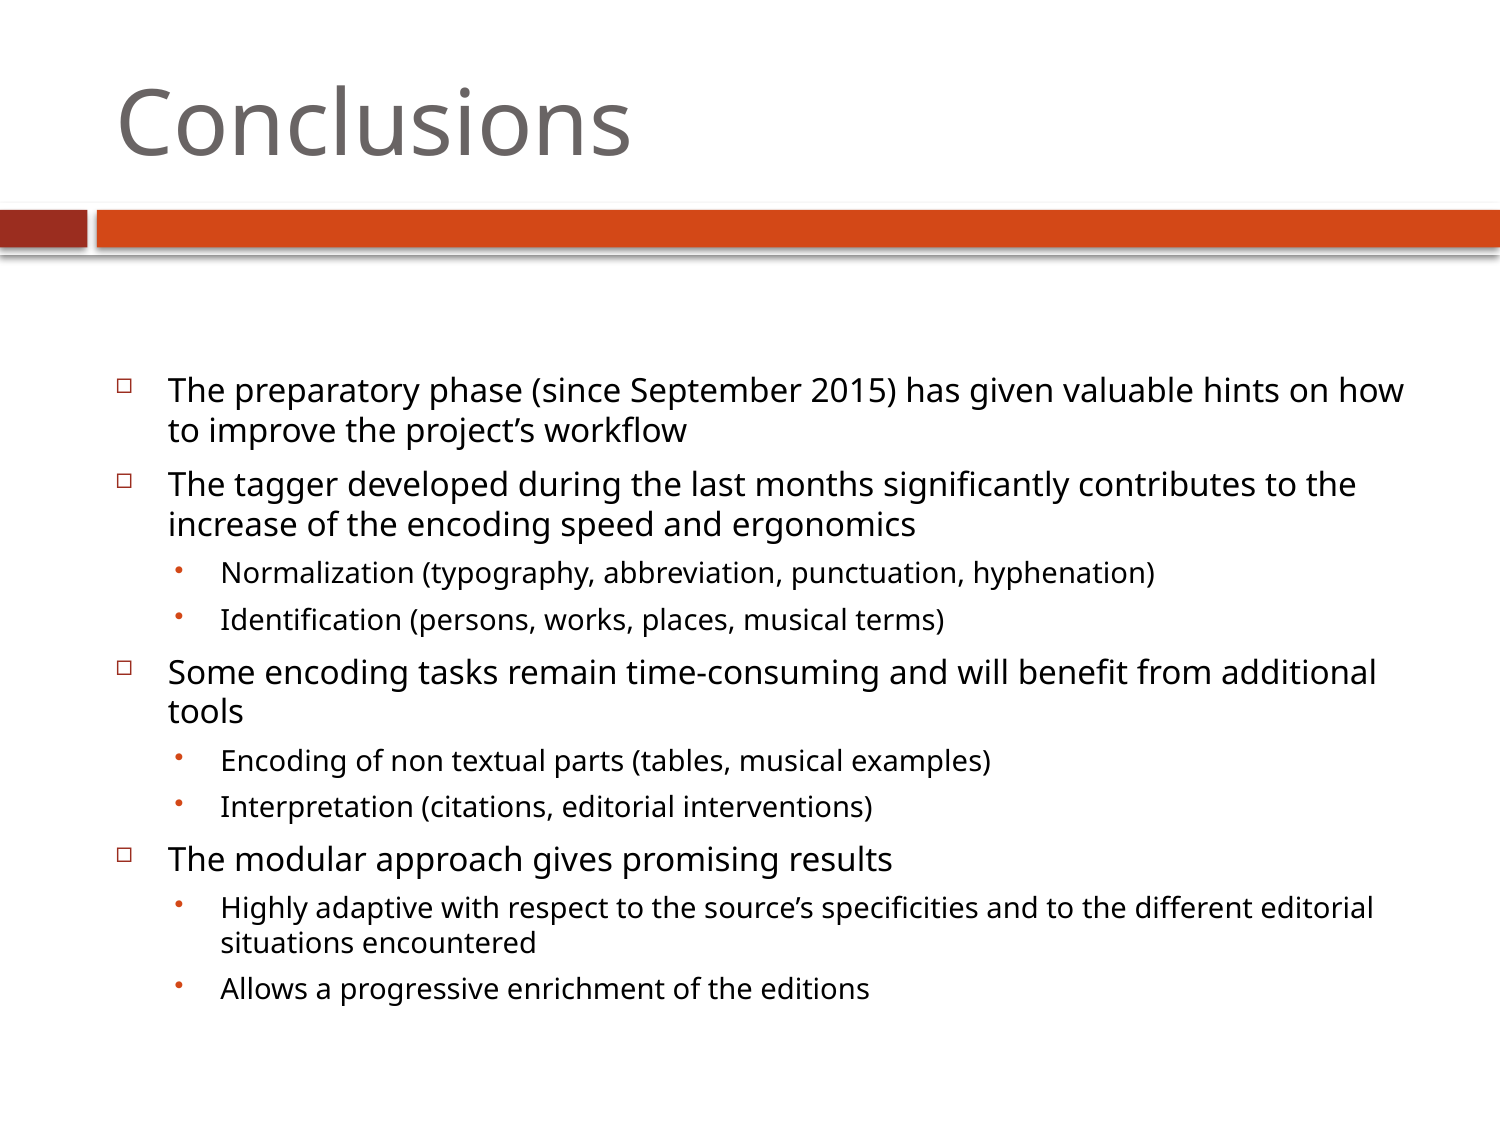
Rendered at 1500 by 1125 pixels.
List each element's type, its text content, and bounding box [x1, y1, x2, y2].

title Conclusions [100, 37, 1438, 200]
list The preparatory phase (since September 2015) has given valuable hints on how to improve the project’s workflow The tagger developed during the last months significantly contributes to the increase of the encoding speed and ergonomics Normalization (typography, abbreviation, punctuation, hyphenation) Identification (persons, works, places, musical terms) Some encoding tasks remain time-consuming and will benefit from additional tools Encoding of non textual parts (tables, musical examples) Interpretation (citations, editorial interventions) The modular approach gives promising results Highly adaptive with respect to the source’s specificities and to the different editorial situations encountered Allows a progressive enrichment of the editions [100, 262, 1438, 1000]
